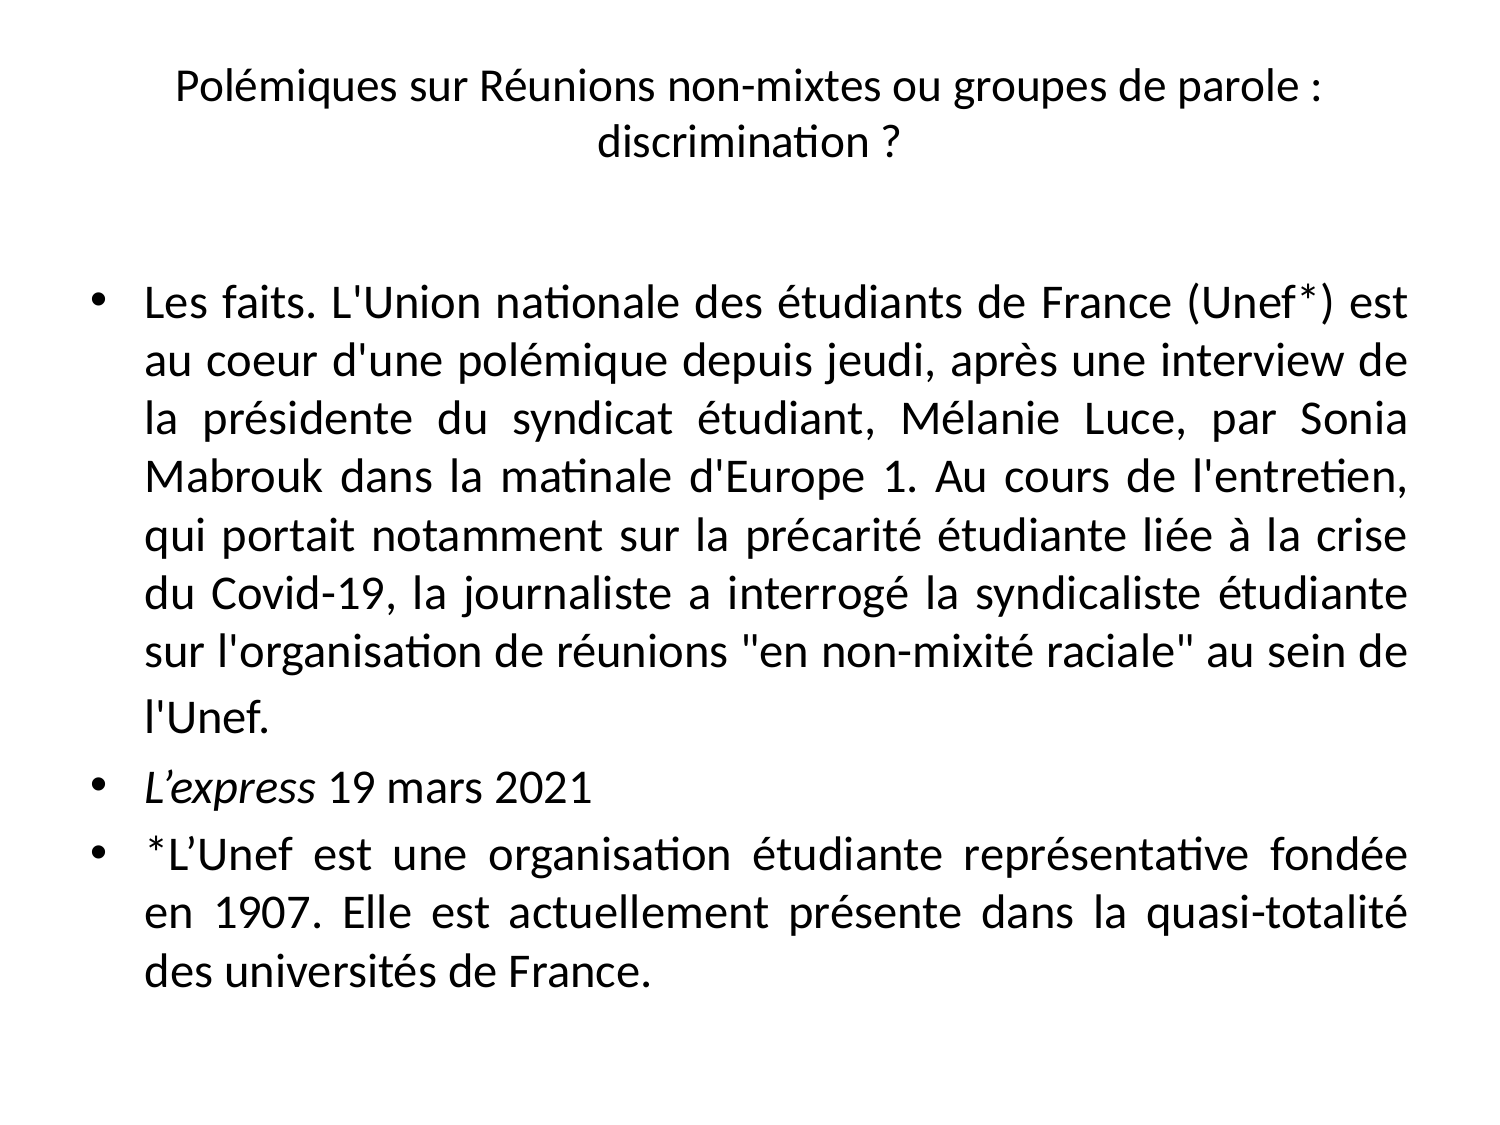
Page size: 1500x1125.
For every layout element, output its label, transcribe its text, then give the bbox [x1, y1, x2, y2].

title Polémiques sur Réunions non-mixtes ou groupes de parole : discrimination ? [75, 45, 1425, 233]
list Les faits. L'Union nationale des étudiants de France (Unef*) est au coeur d'une polémique depuis jeudi, après une interview de la présidente du syndicat étudiant, Mélanie Luce, par Sonia Mabrouk dans la matinale d'Europe 1. Au cours de l'entretien, qui portait notamment sur la précarité étudiante liée à la crise du Covid-19, la journaliste a interrogé la syndicaliste étudiante sur l'organisation de réunions "en non-mixité raciale" au sein de l'Unef. L’express 19 mars 2021 *L’Unef est une organisation étudiante représentative fondée en 1907. Elle est actuellement présente dans la quasi-totalité des universités de France. [75, 262, 1425, 1005]
